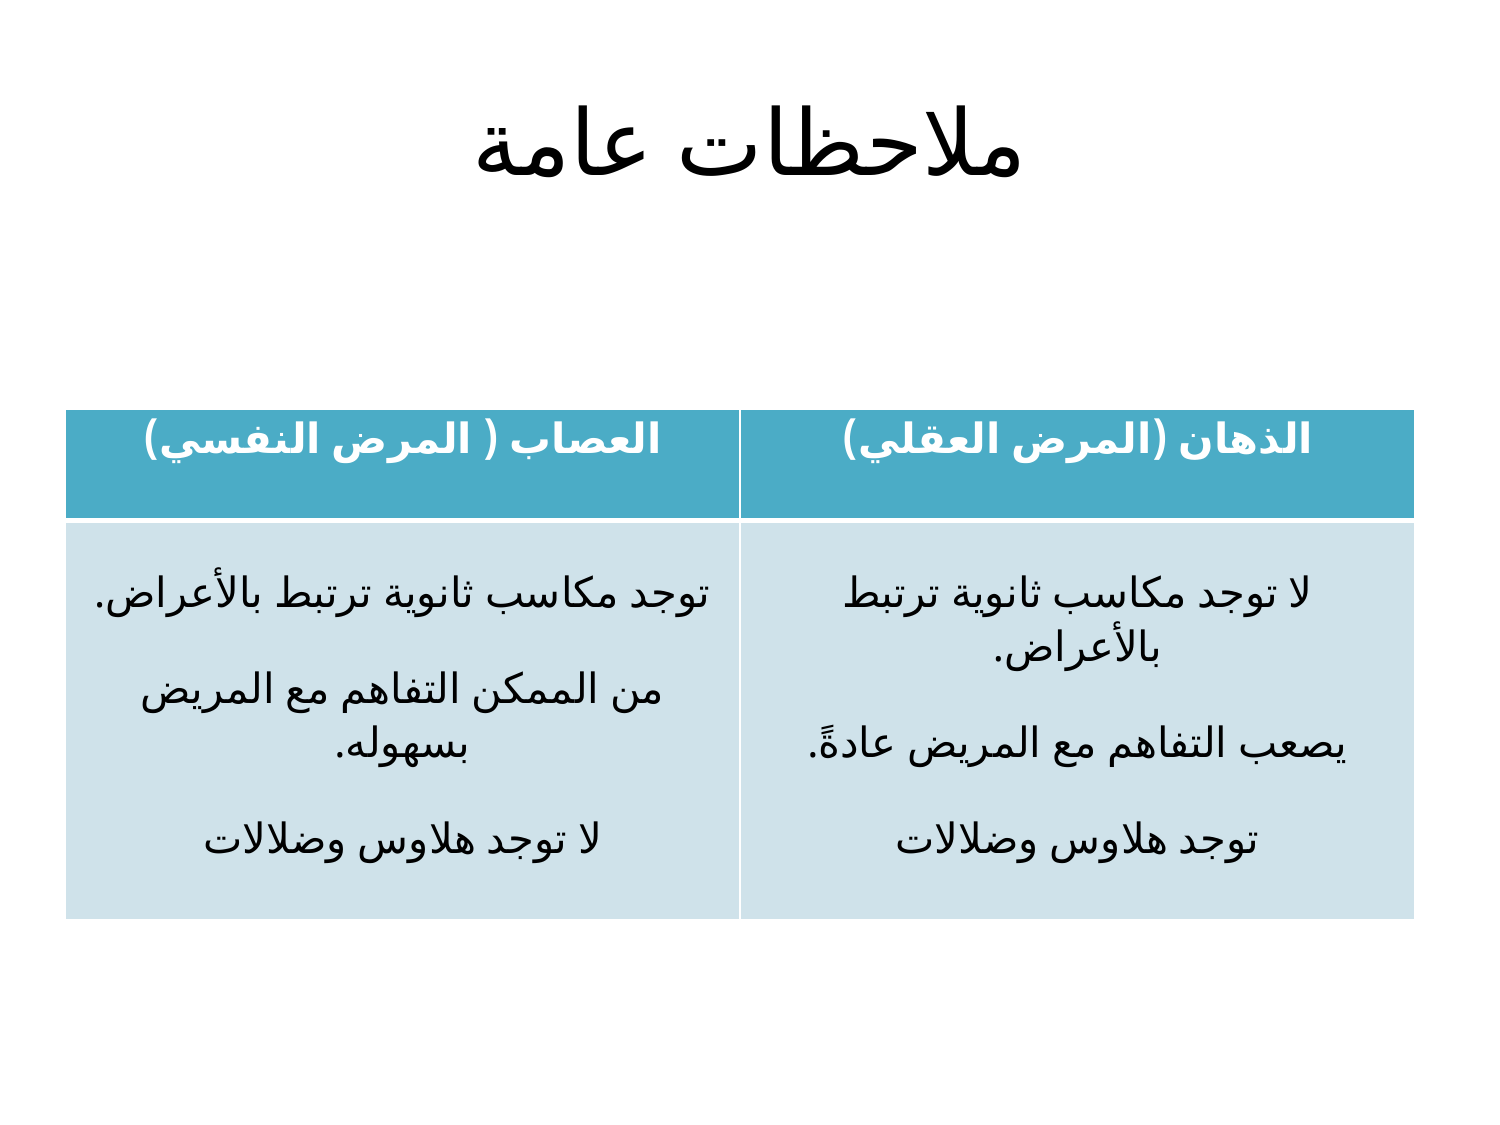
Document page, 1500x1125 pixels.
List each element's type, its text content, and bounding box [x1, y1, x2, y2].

table_cell لا توجد مكاسب ثانوية ترتبط بالأعراض. يصعب التفاهم مع المريض عادةً. توجد هلاوس وضلالات [741, 523, 1414, 919]
table_header العصاب ( المرض النفسي) [66, 410, 739, 518]
table_header الذهان (المرض العقلي) [741, 410, 1414, 518]
table_cell توجد مكاسب ثانوية ترتبط بالأعراض. من الممكن التفاهم مع المريض بسهوله. لا توجد هلاوس وضلالات [66, 523, 739, 919]
title ملاحظات عامة [75, 45, 1425, 233]
